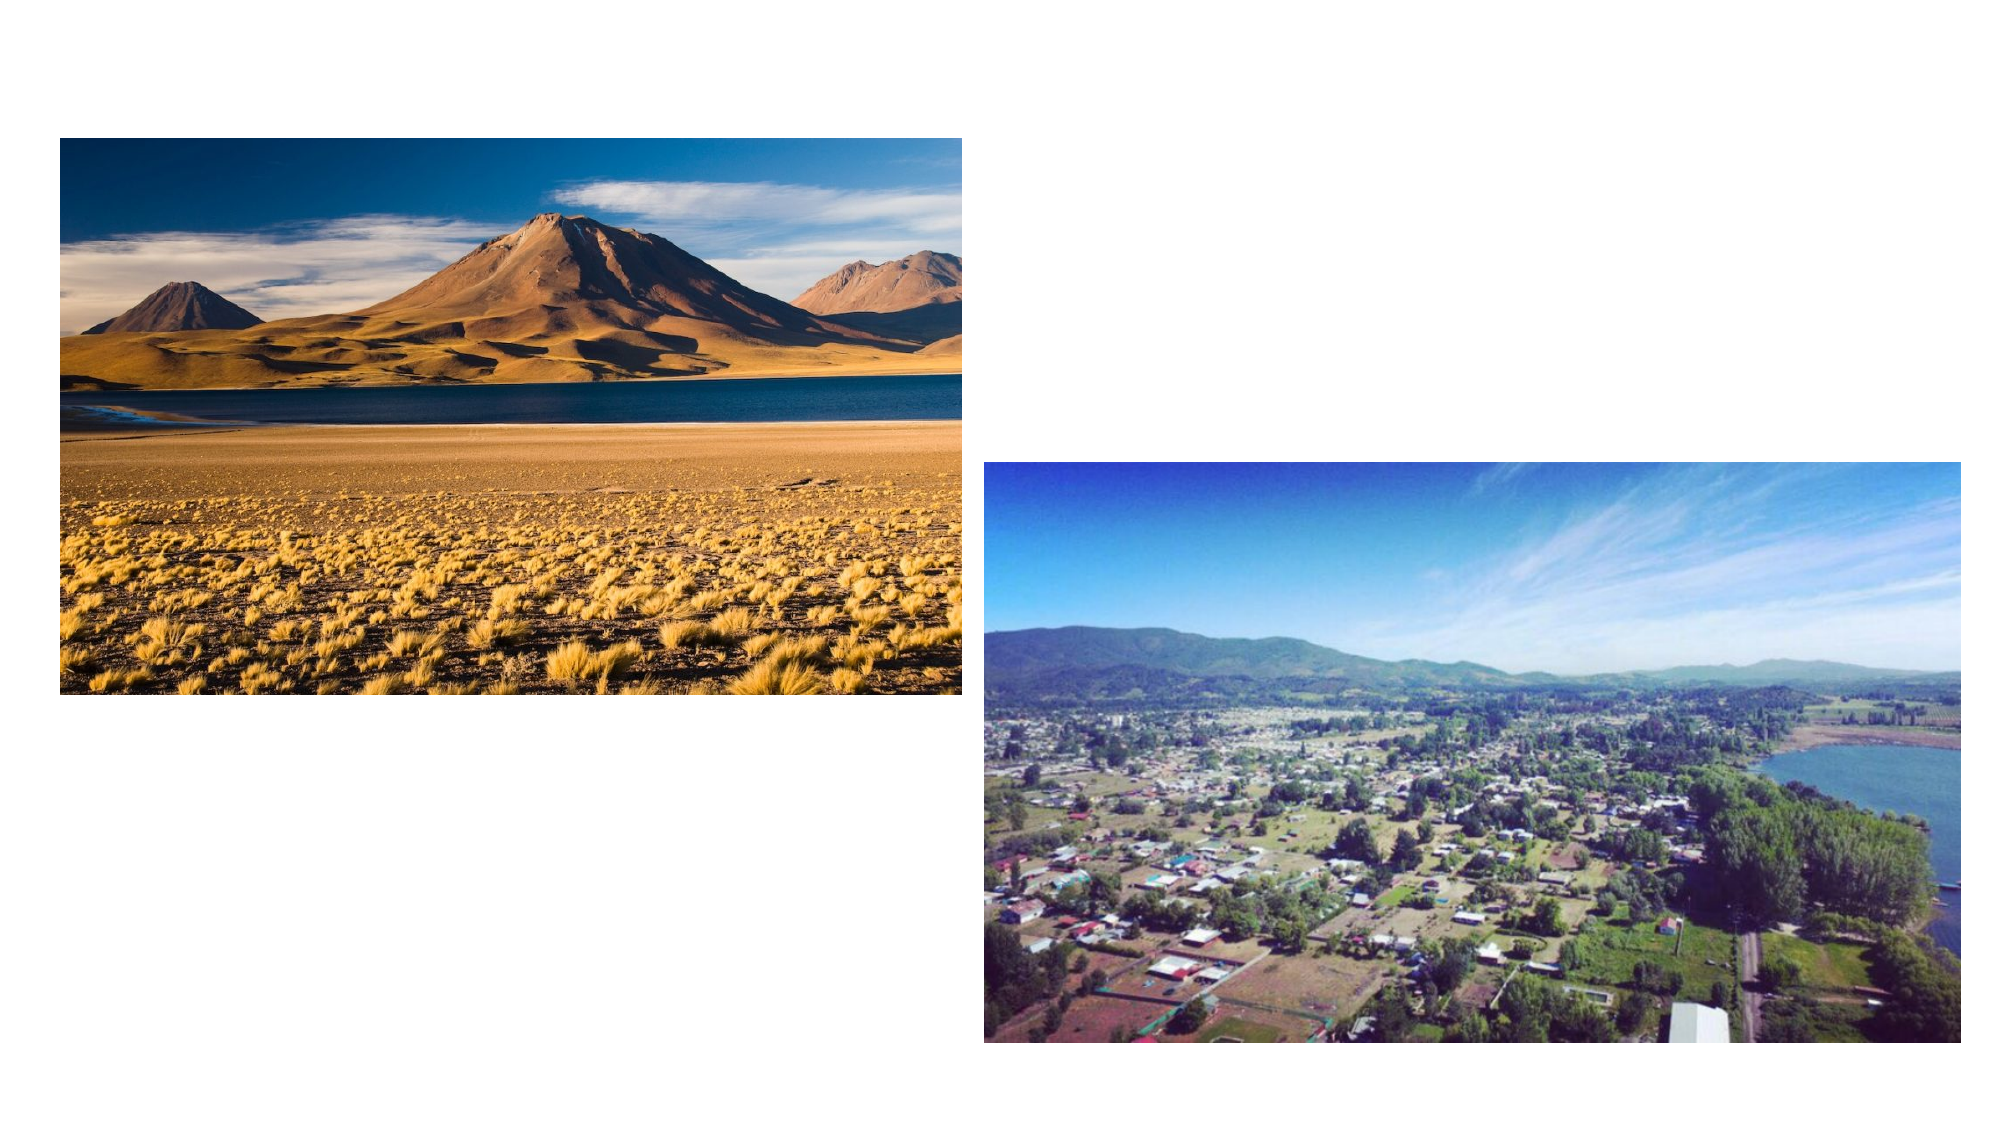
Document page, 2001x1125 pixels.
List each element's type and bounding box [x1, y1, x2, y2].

picture [60, 138, 962, 695]
picture [984, 462, 1961, 1044]
